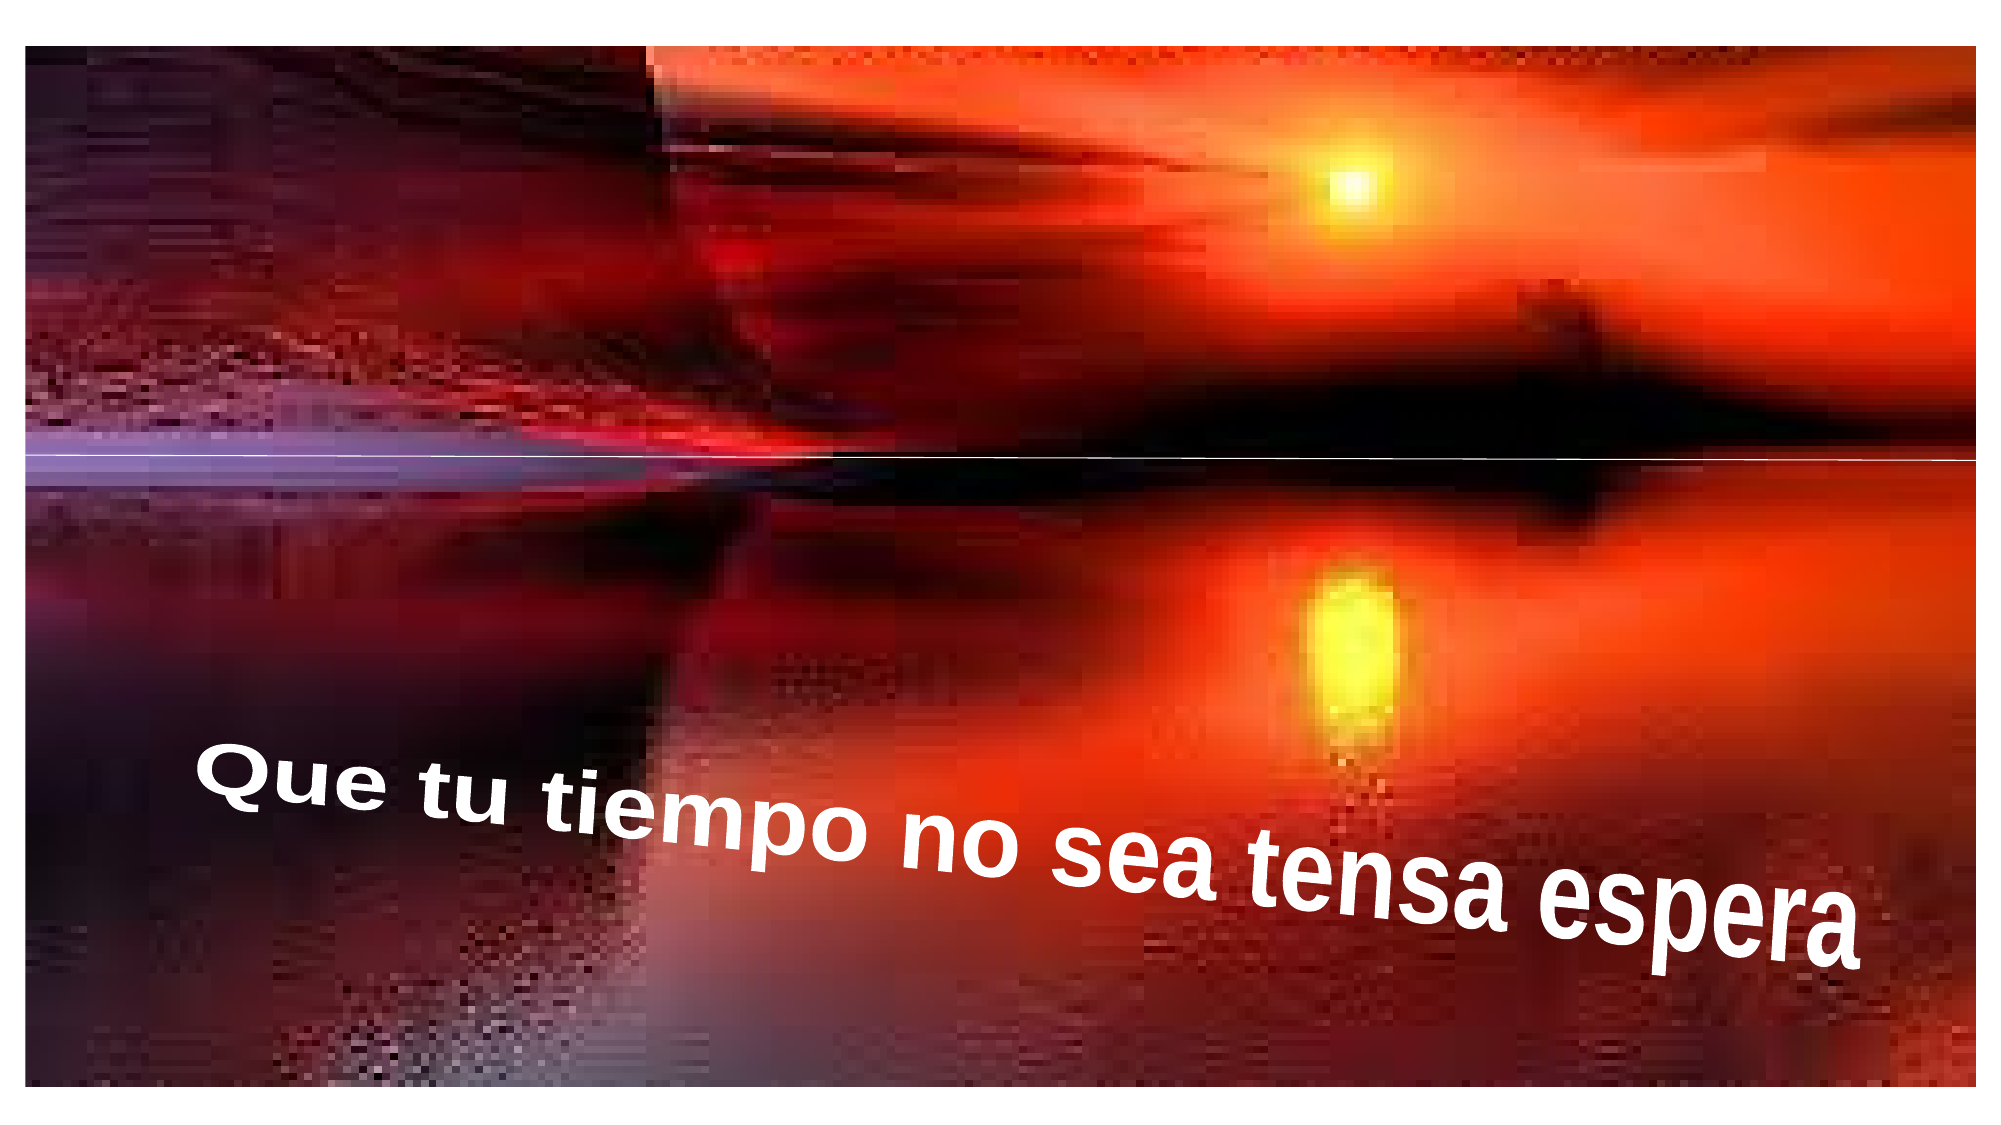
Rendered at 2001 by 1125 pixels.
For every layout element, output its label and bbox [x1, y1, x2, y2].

picture [25, 46, 1976, 455]
picture [25, 461, 1976, 1088]
text_box [25, 455, 1976, 461]
